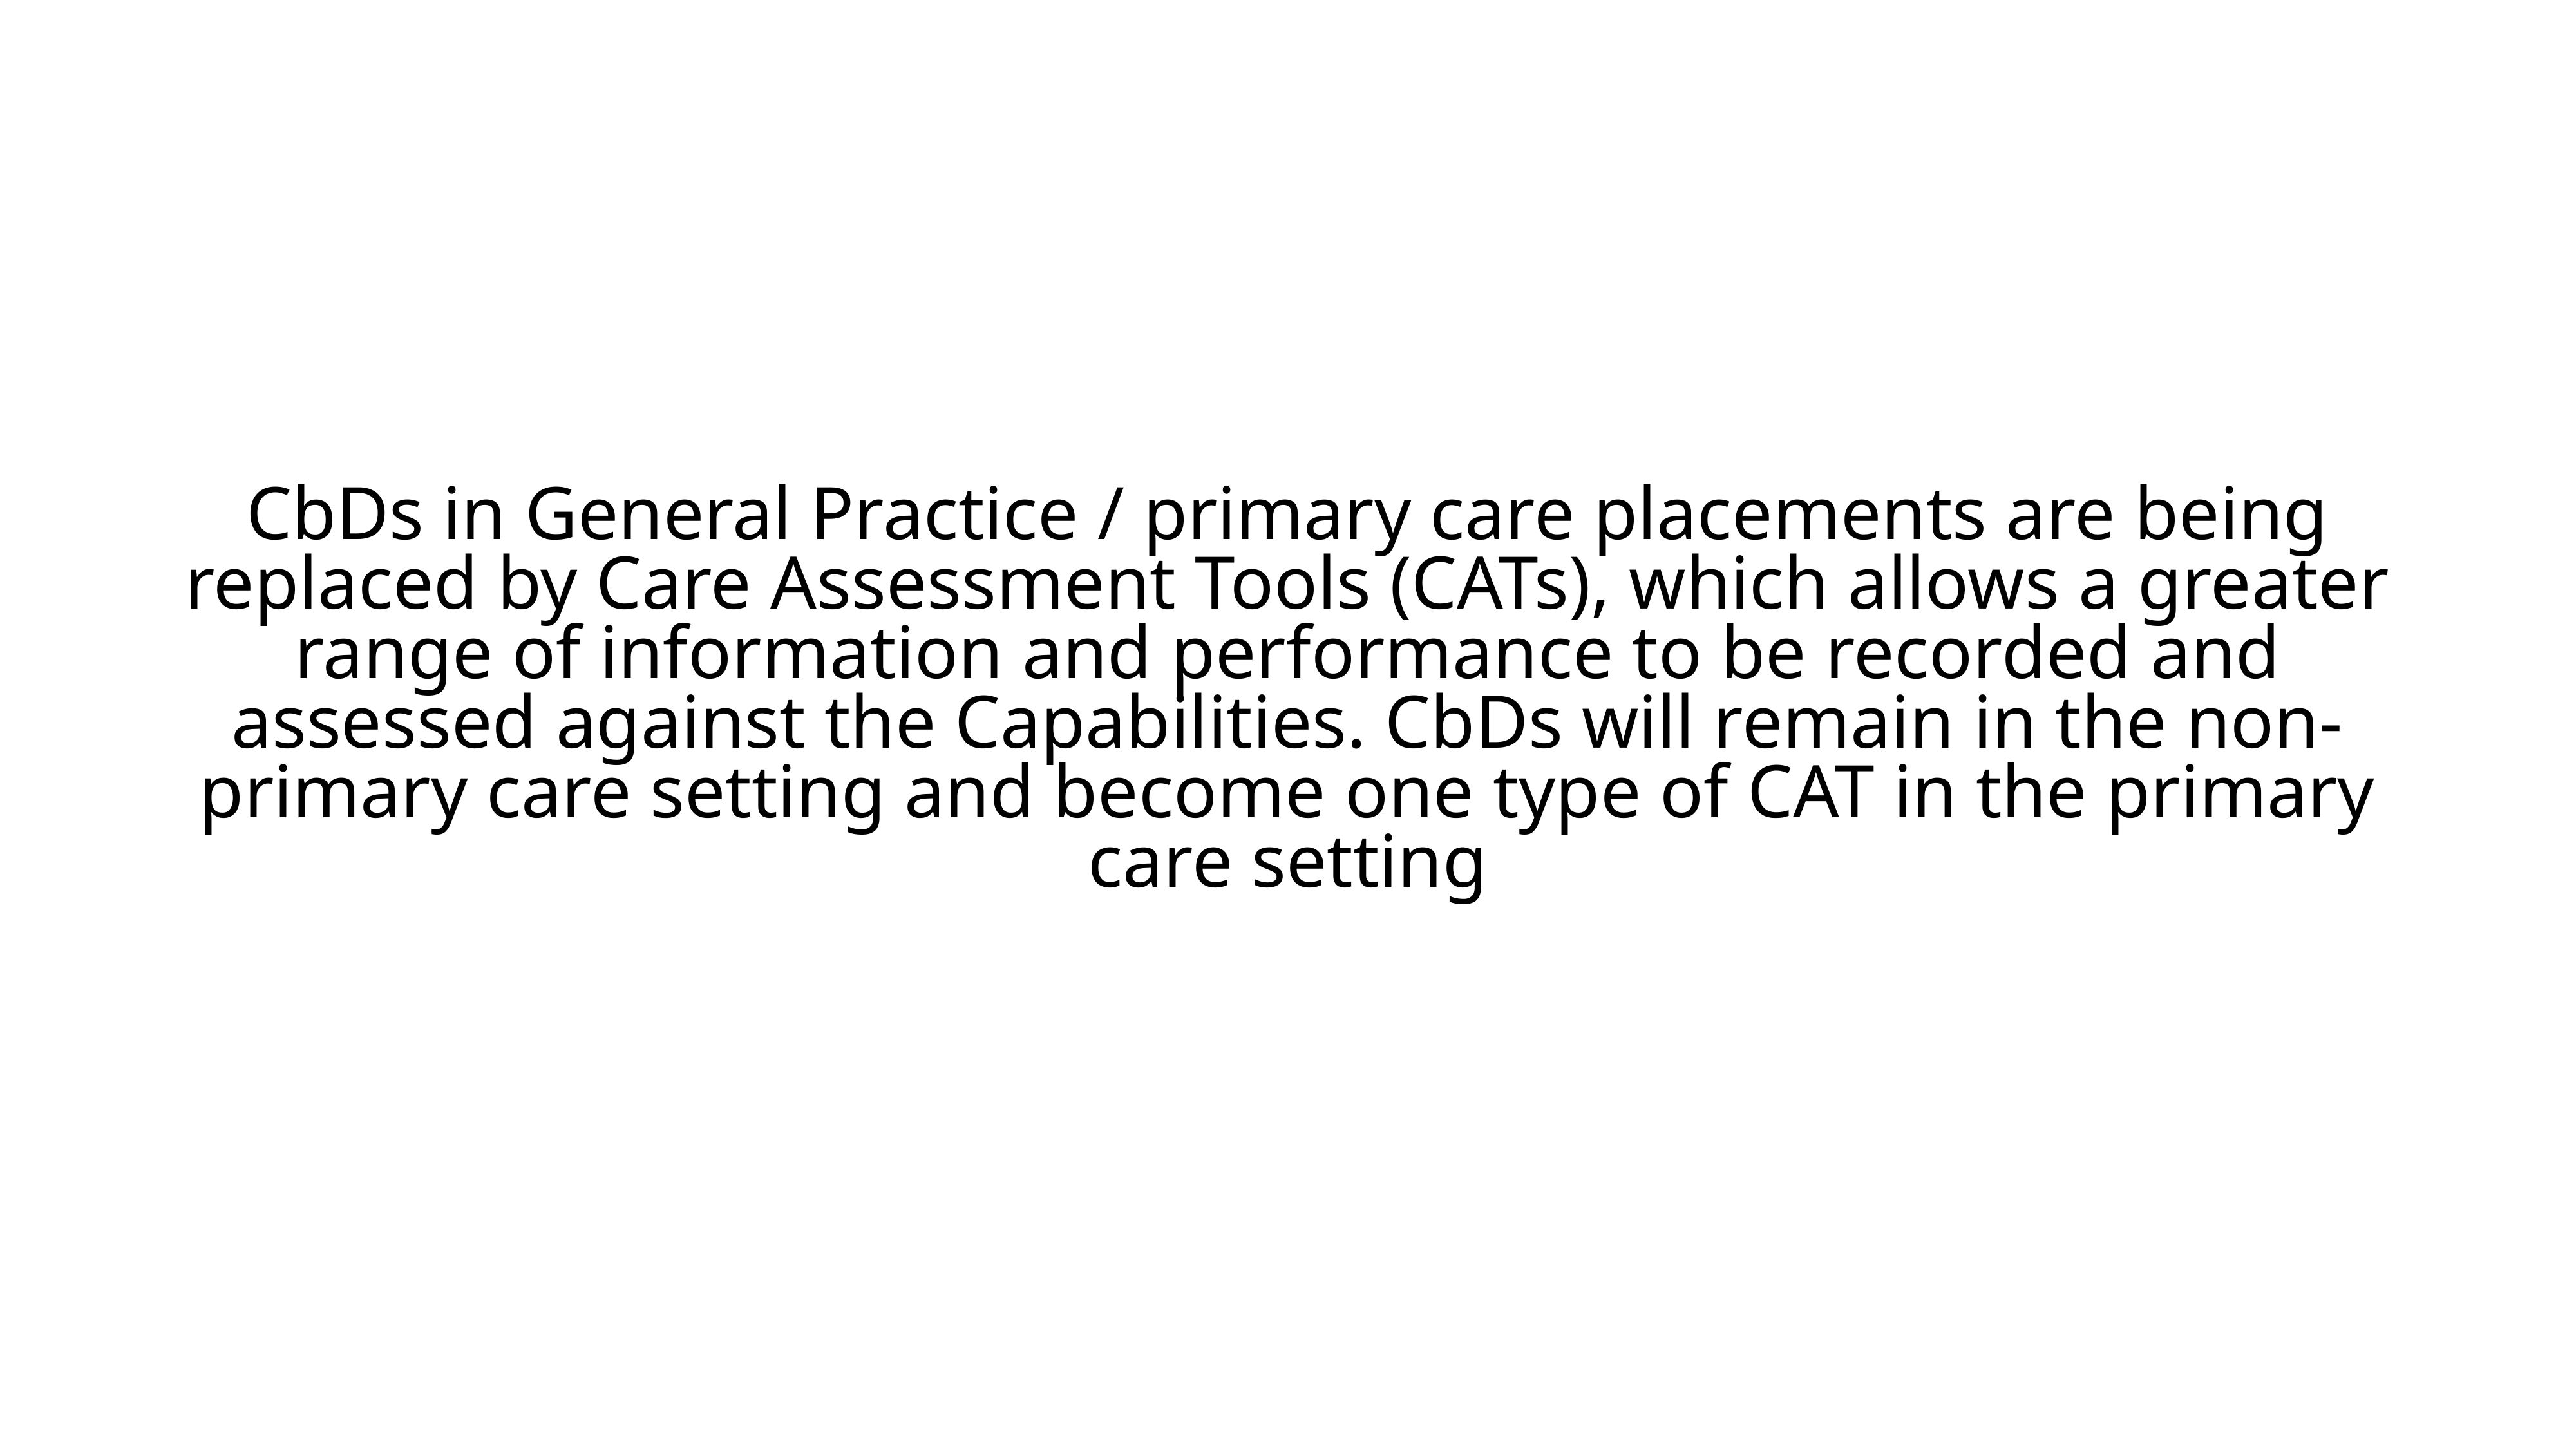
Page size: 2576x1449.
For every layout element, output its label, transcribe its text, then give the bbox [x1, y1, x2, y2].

list CbDs in General Practice / primary care placements are being replaced by Care Assessment Tools (CATs), which allows a greater range of information and performance to be recorded and assessed against the Capabilities. CbDs will remain in the non-primary care setting and become one type of CAT in the primary care setting [128, 343, 2448, 1042]
